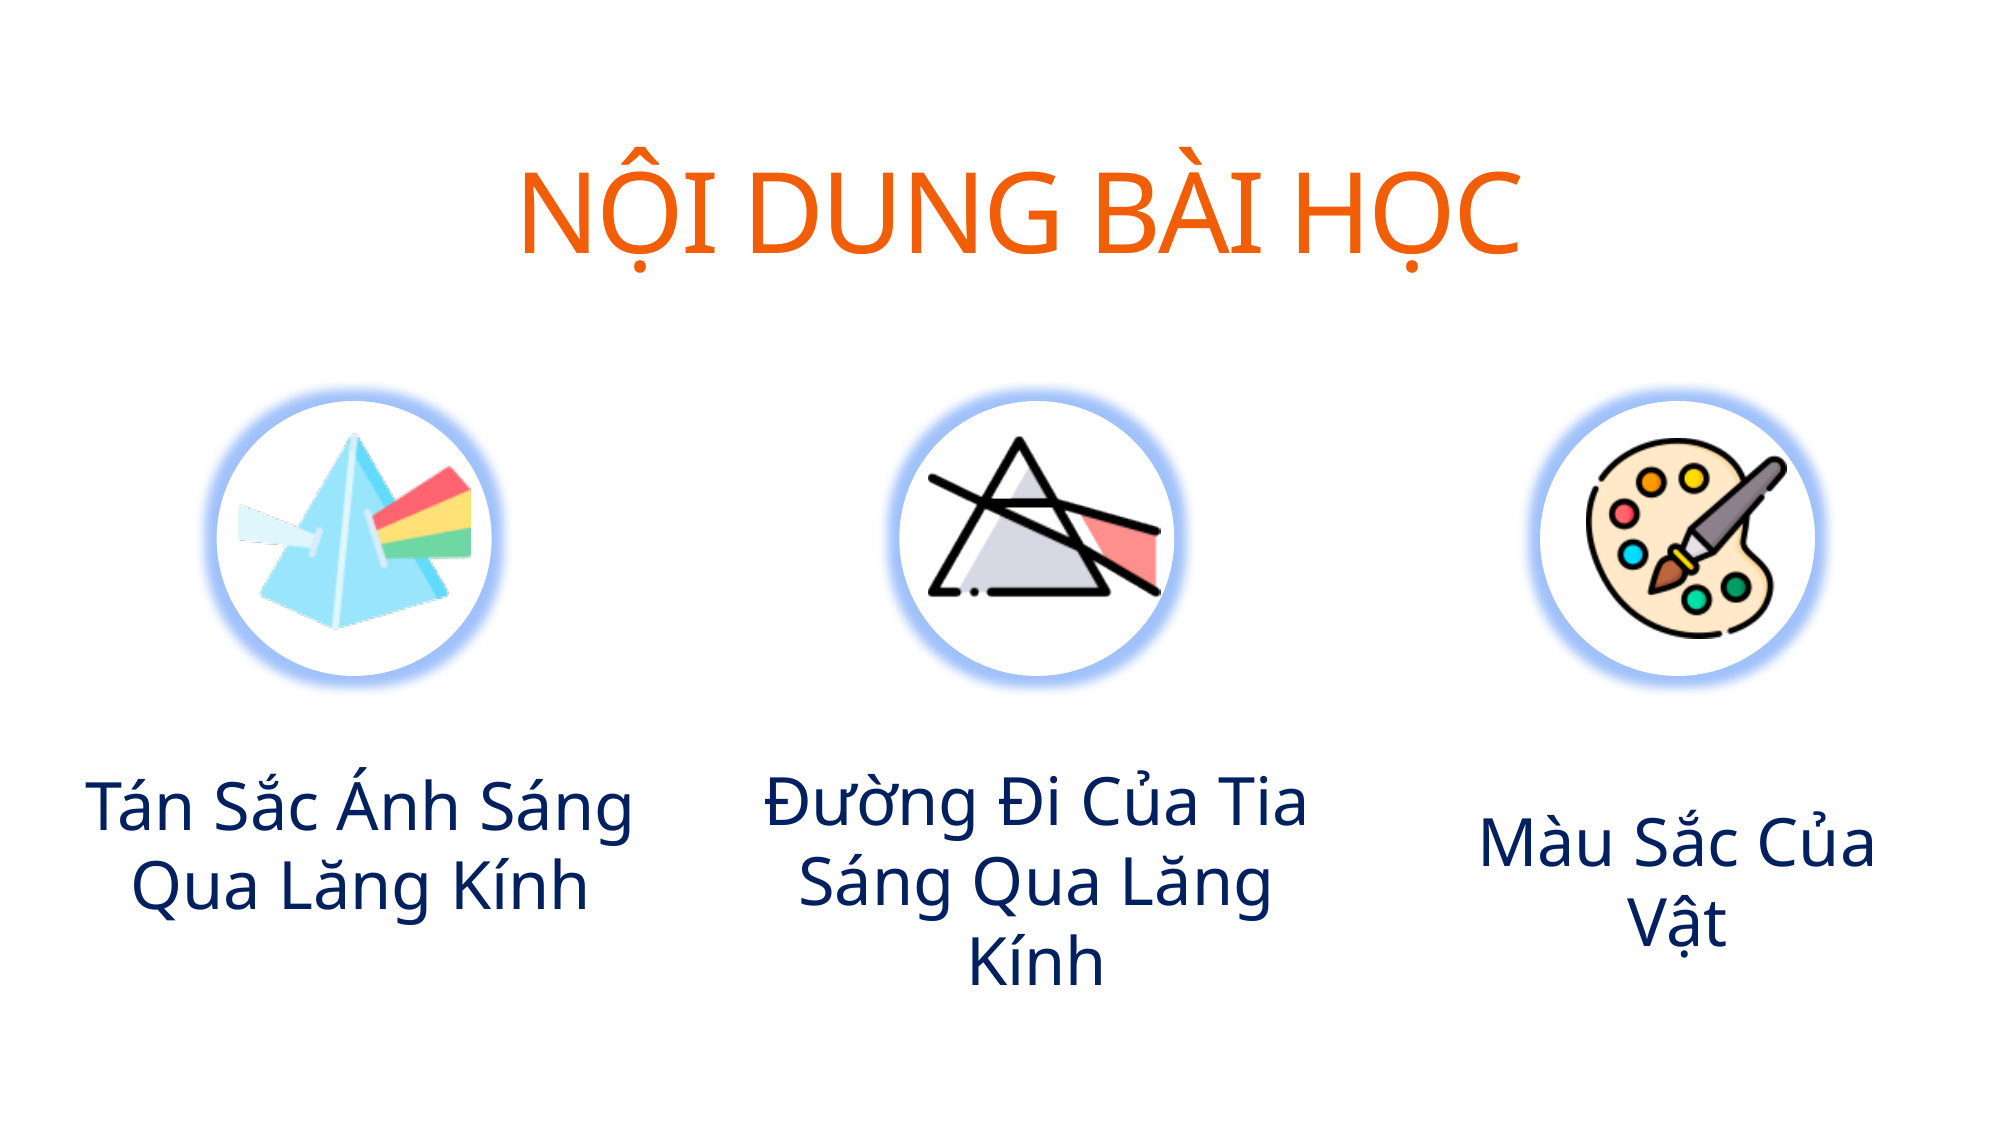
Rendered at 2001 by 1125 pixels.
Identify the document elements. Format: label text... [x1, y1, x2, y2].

text_box NỘI DUNG BÀI HỌC [398, 133, 1641, 284]
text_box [216, 400, 492, 676]
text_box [1540, 400, 1815, 676]
text_box Màu Sắc Của Vật [1409, 791, 1946, 967]
text_box Tán Sắc Ánh Sáng Qua Lăng Kính [57, 755, 665, 931]
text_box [899, 400, 1175, 676]
text_box Đường Đi Của Tia Sáng Qua Lăng Kính [722, 751, 1351, 1007]
